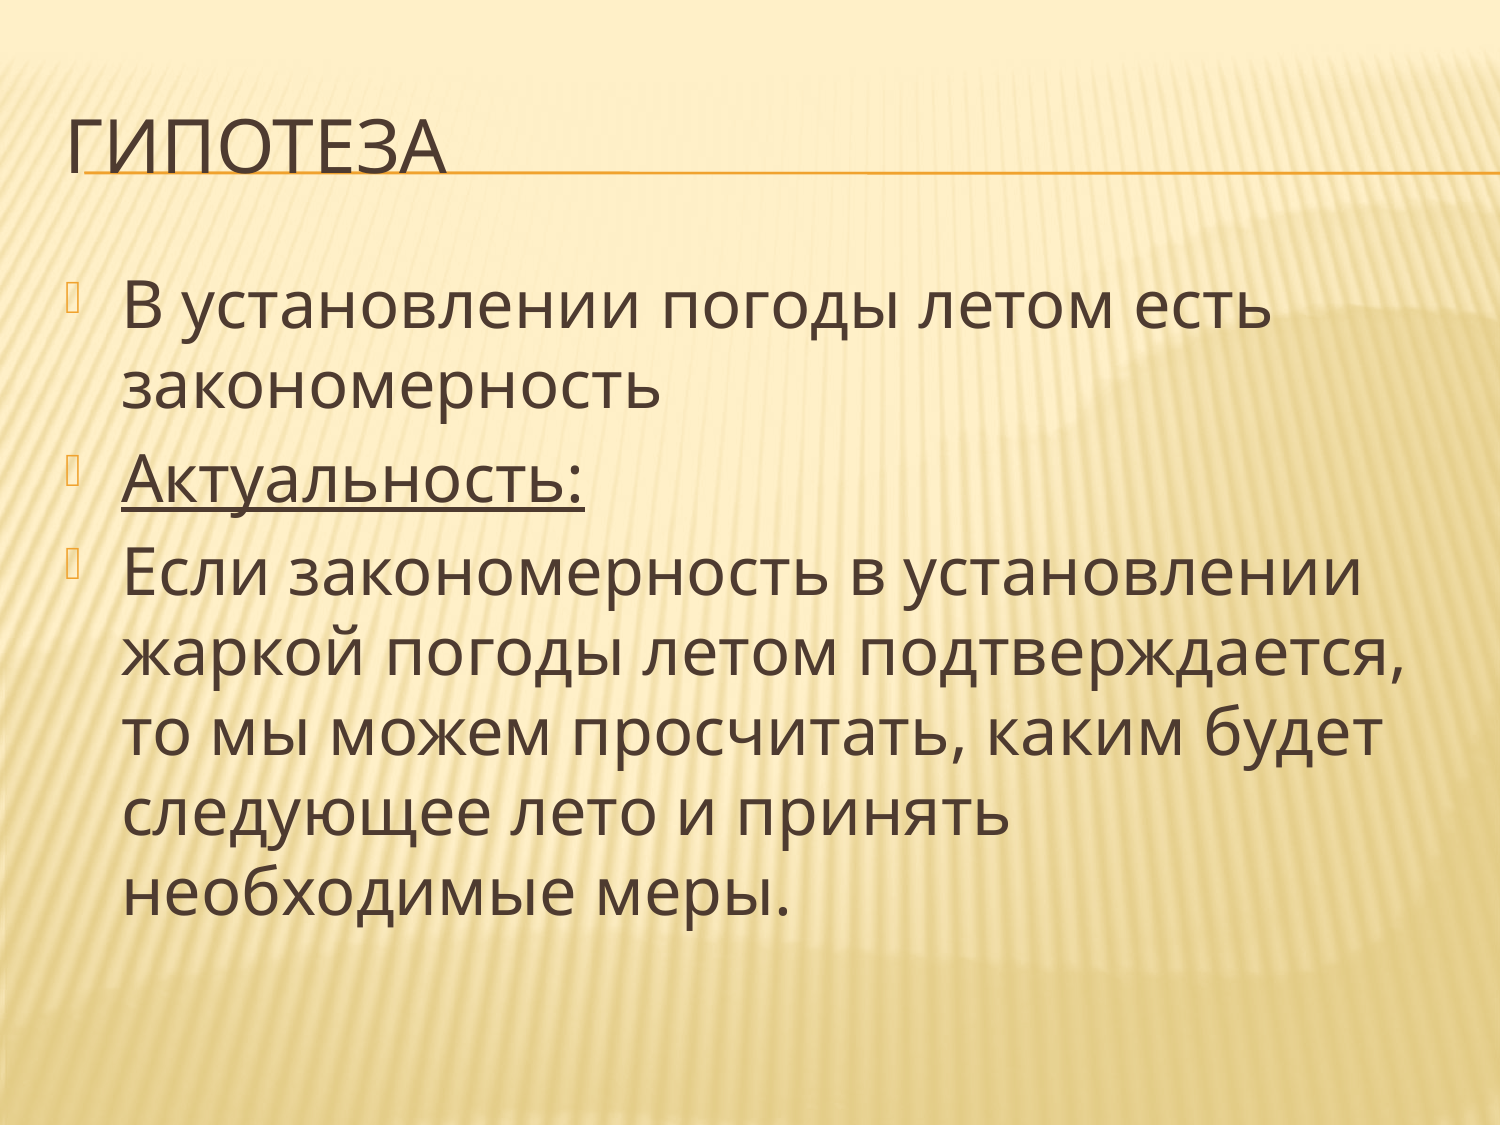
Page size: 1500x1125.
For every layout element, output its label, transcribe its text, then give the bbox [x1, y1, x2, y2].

title Гипотеза [50, 75, 1475, 213]
list В установлении погоды летом есть закономерность Актуальность: Если закономерность в установлении жаркой погоды летом подтверждается, то мы можем просчитать, каким будет следующее лето и принять необходимые меры. [50, 254, 1475, 998]
